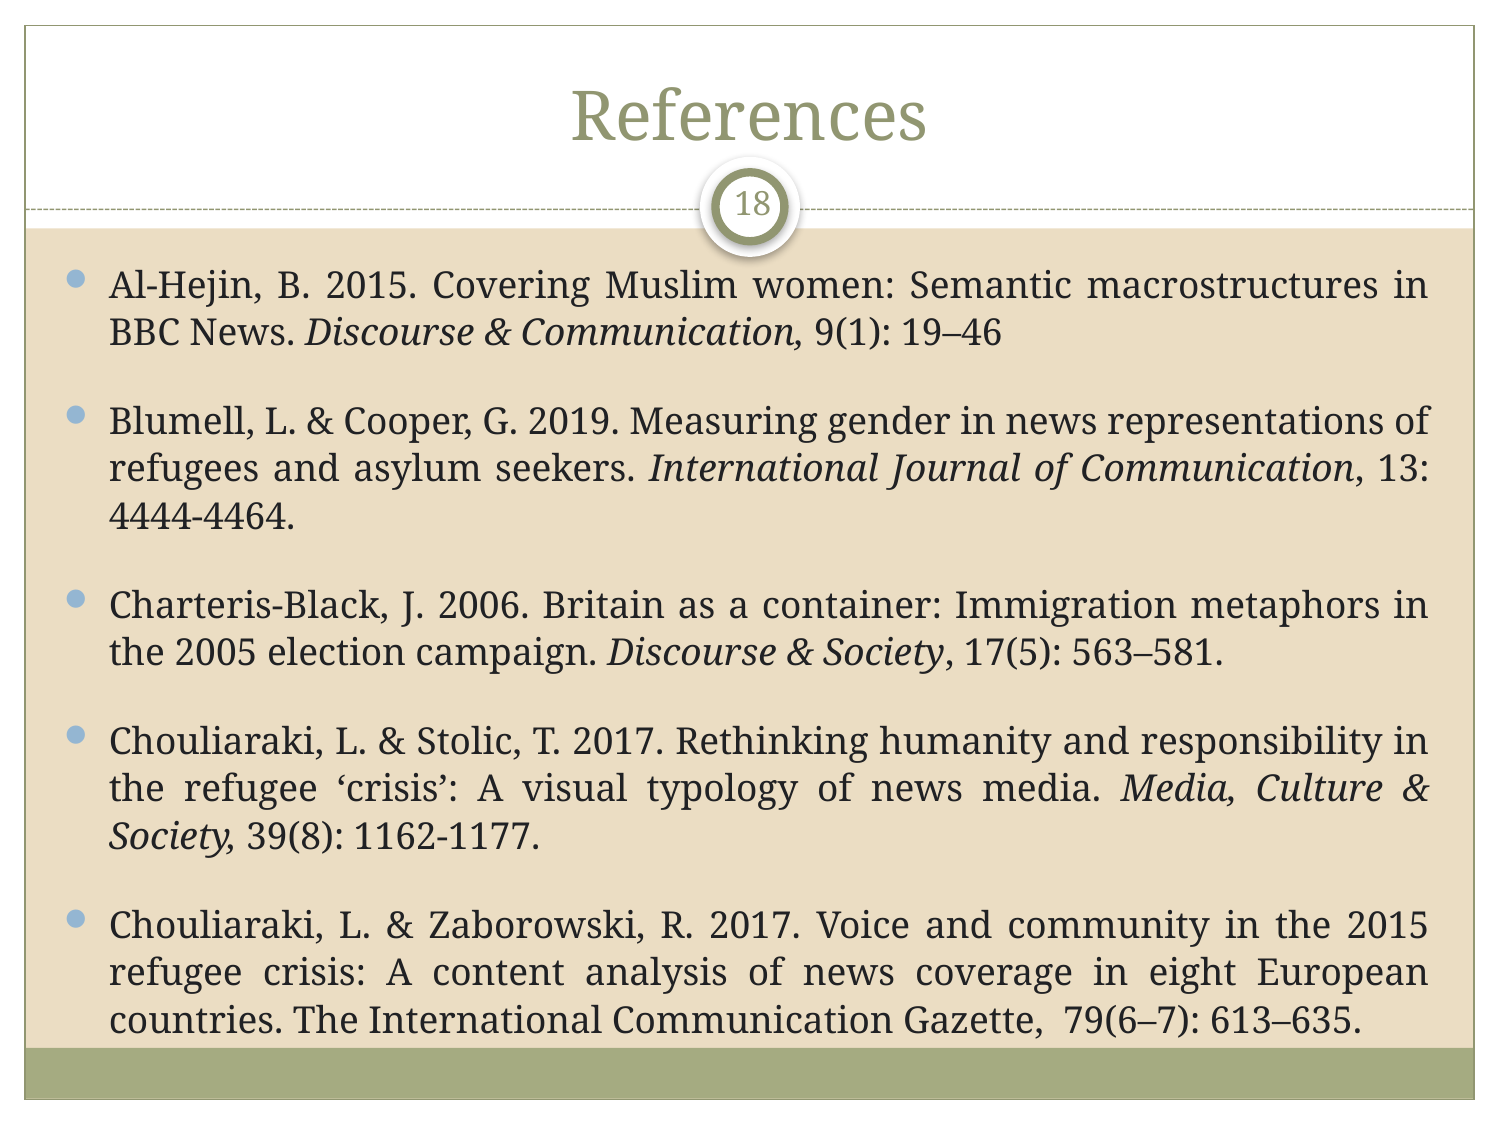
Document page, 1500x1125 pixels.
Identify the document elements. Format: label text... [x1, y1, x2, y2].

list Al-Hejin, B. 2015. Covering Muslim women: Semantic macrostructures in BBC News. Discourse & Communication, 9(1): 19–46 Blumell, L. & Cooper, G. 2019. Measuring gender in news representations of refugees and asylum seekers. International Journal of Communication, 13: 4444-4464. Charteris-Black, J. 2006. Britain as a container: Immigration metaphors in the 2005 election campaign. Discourse & Society, 17(5): 563–581. Chouliaraki, L. & Stolic, T. 2017. Rethinking humanity and responsibility in the refugee ‘crisis’: A visual typology of news media. Media, Culture & Society, 39(8): 1162-1177. Chouliaraki, L. & Zaborowski, R. 2017. Voice and community in the 2015 refugee crisis: A content analysis of news coverage in eight European countries. The International Communication Gazette, 79(6–7): 613–635. [49, 250, 1445, 1055]
title References [49, 37, 1450, 162]
slide_number 18 [715, 168, 791, 241]
